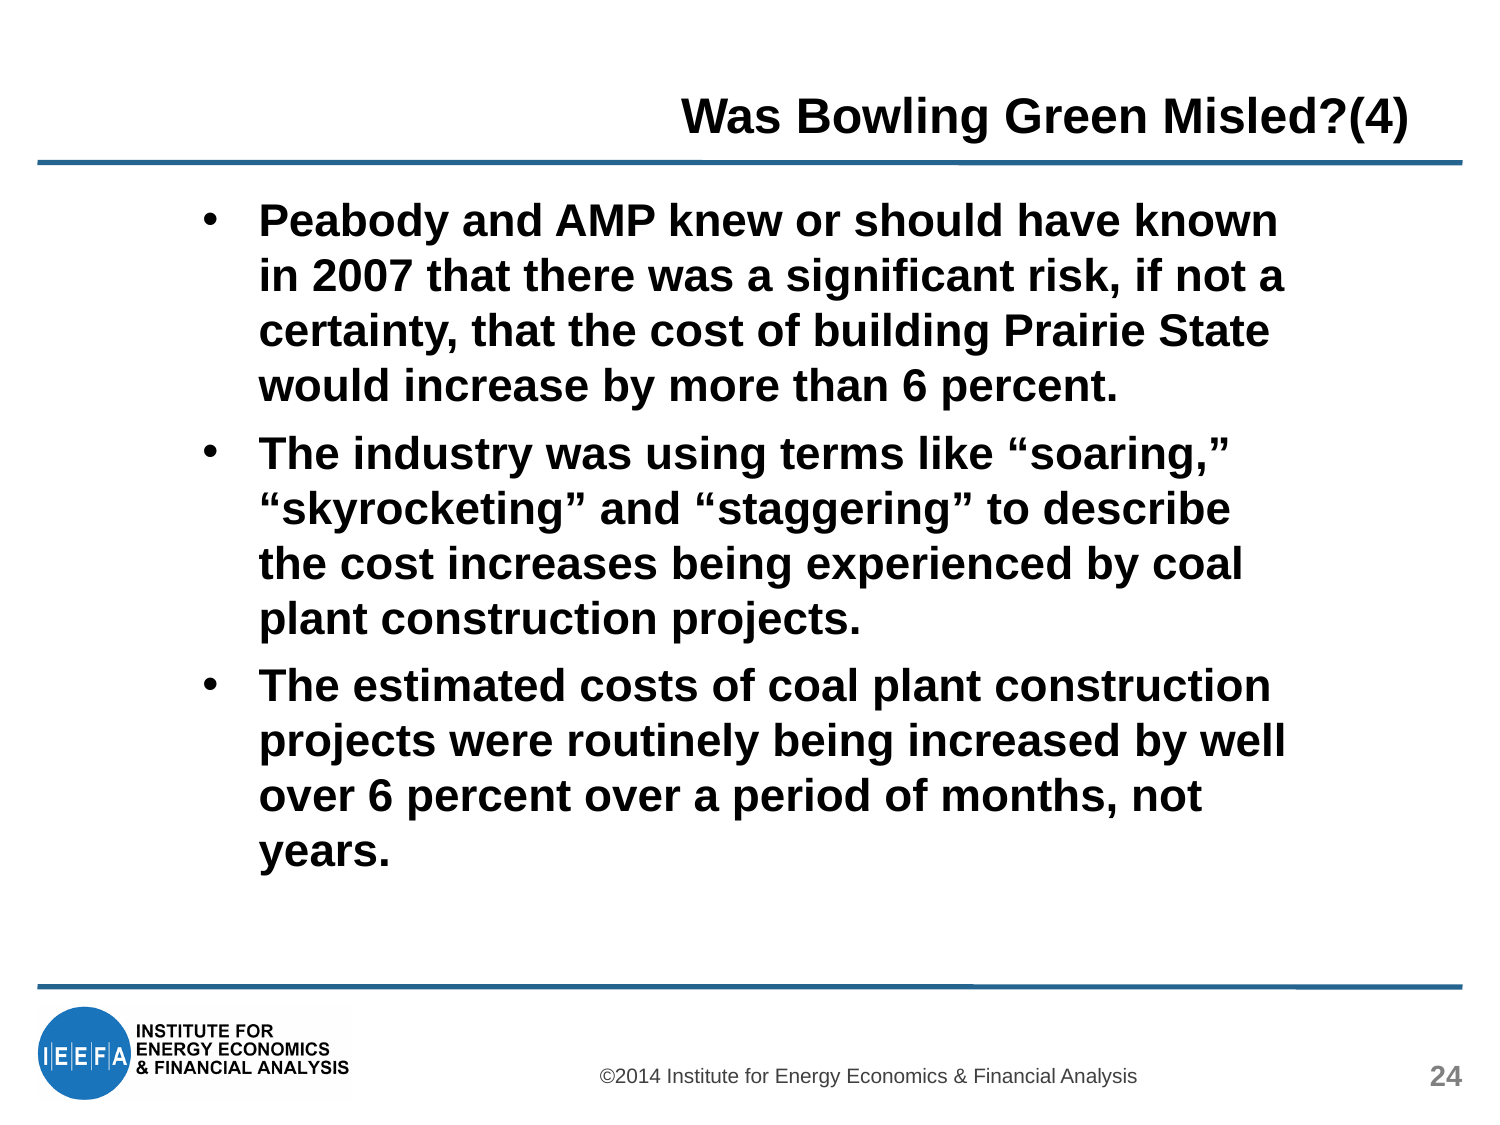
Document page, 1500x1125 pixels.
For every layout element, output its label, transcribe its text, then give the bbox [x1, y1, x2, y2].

list Peabody and AMP knew or should have known in 2007 that there was a significant risk, if not a certainty, that the cost of building Prairie State would increase by more than 6 percent. The industry was using terms like “soaring,” “skyrocketing” and “staggering” to describe the cost increases being experienced by coal plant construction projects. The estimated costs of coal plant construction projects were routinely being increased by well over 6 percent over a period of months, not years. [187, 183, 1313, 983]
slide_number 24 [1350, 1050, 1463, 1100]
title Was Bowling Green Misled?(4) [75, 75, 1425, 153]
footer ©2014 Institute for Energy Economics & Financial Analysis [425, 1050, 1313, 1100]
picture [37, 1006, 353, 1100]
